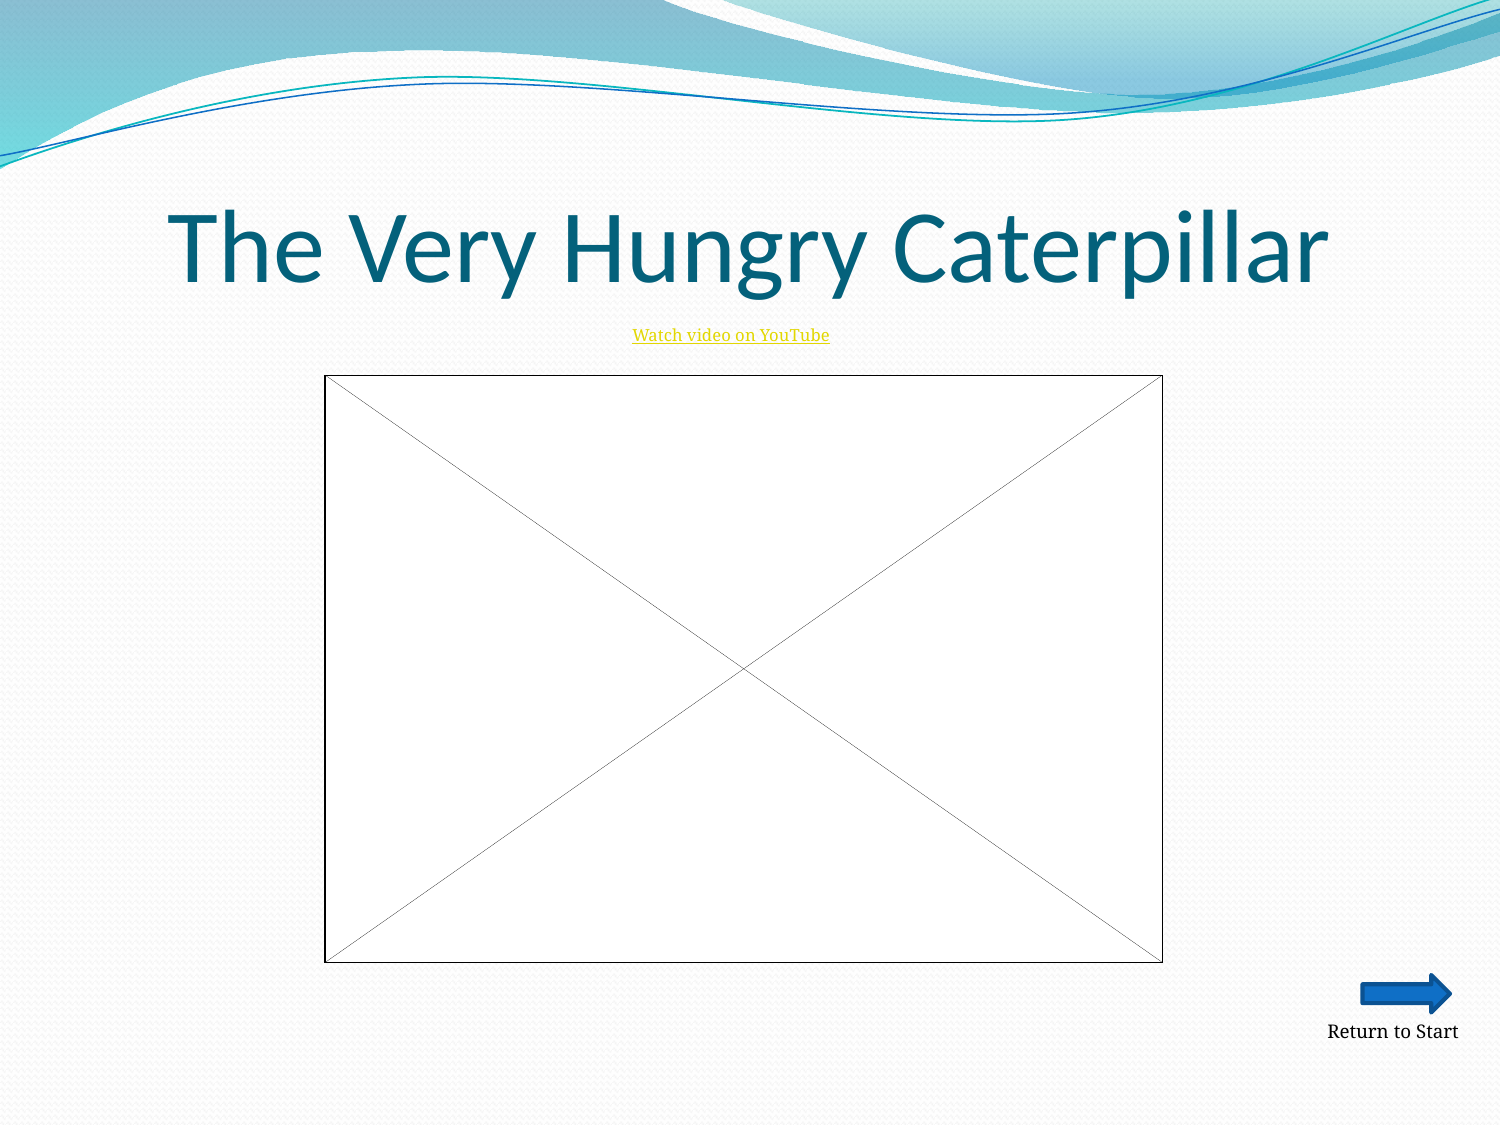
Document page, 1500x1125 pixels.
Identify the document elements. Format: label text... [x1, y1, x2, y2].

text_box [1360, 973, 1453, 1012]
text_box Return to Start [1312, 1012, 1475, 1050]
list Watch video on YouTube [75, 317, 1388, 1000]
title The Very Hungry Caterpillar [75, 115, 1425, 303]
